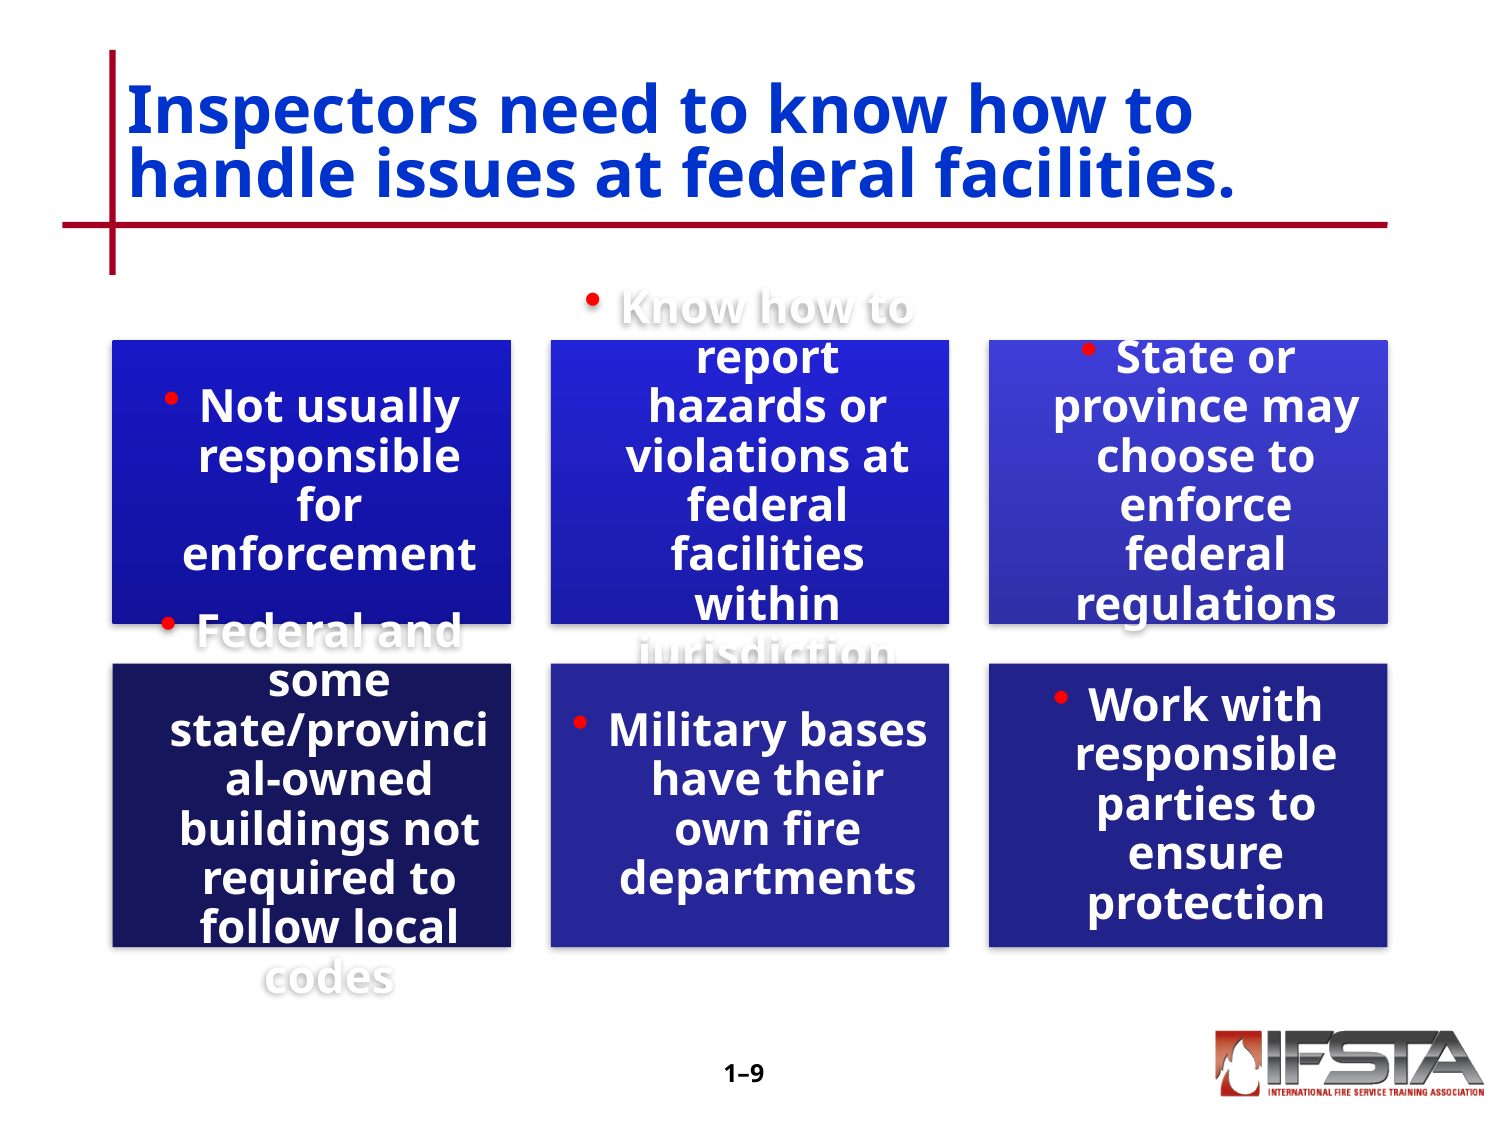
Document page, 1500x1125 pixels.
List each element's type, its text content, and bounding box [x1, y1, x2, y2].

slide_number 1–8 [587, 1050, 900, 1125]
title Inspectors need to know how to handle issues at federal facilities. [112, 75, 1388, 225]
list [112, 287, 1388, 1001]
picture [1215, 1030, 1485, 1099]
